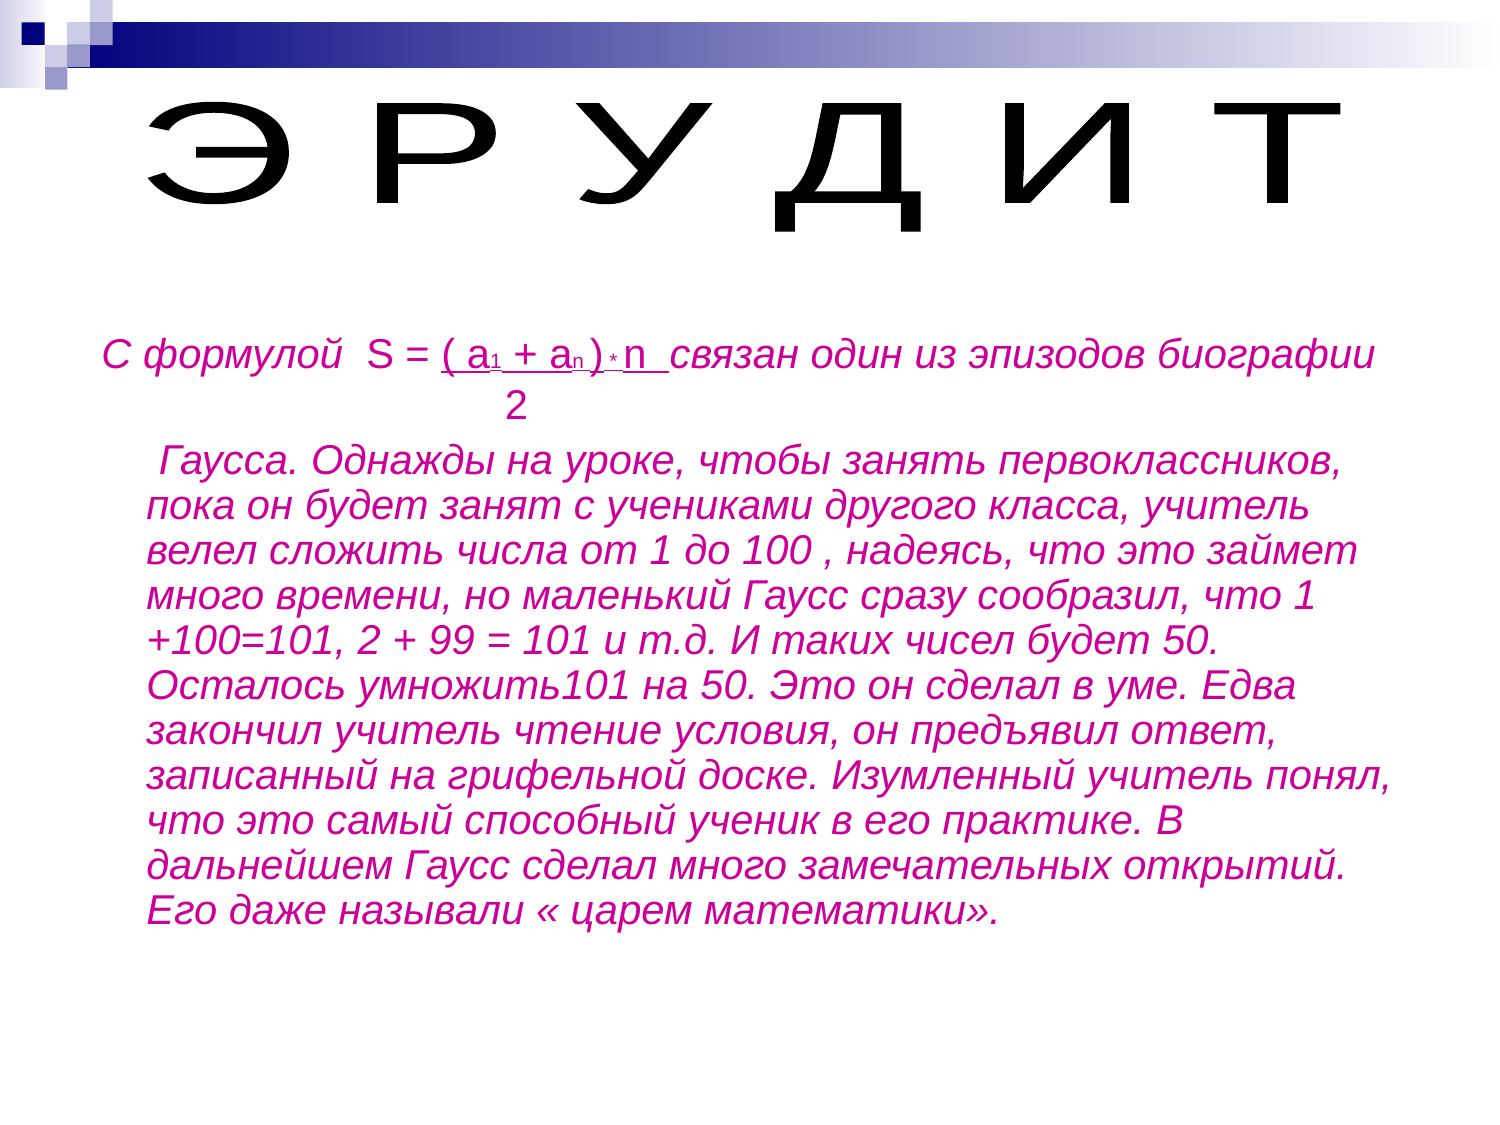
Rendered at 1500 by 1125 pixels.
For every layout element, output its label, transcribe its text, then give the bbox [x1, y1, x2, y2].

list С формулой S = ( а1 + аn ) * n связан один из эпизодов биографии Гаусса. Однажды на уроке, чтобы занять первоклассников, пока он будет занят с учениками другого класса, учитель велел сложить числа от 1 до 100 , надеясь, что это займет много времени, но маленький Гаусс сразу сообразил, что 1 +100=101, 2 + 99 = 101 и т.д. И таких чисел будет 50. Осталось умножить101 на 50. Это он сделал в уме. Едва закончил учитель чтение условия, он предъявил ответ, записанный на грифельной доске. Изумленный учитель понял, что это самый способный ученик в его практике. В дальнейшем Гаусс сделал много замечательных открытий. Его даже называли « царем математики». [74, 324, 1426, 963]
